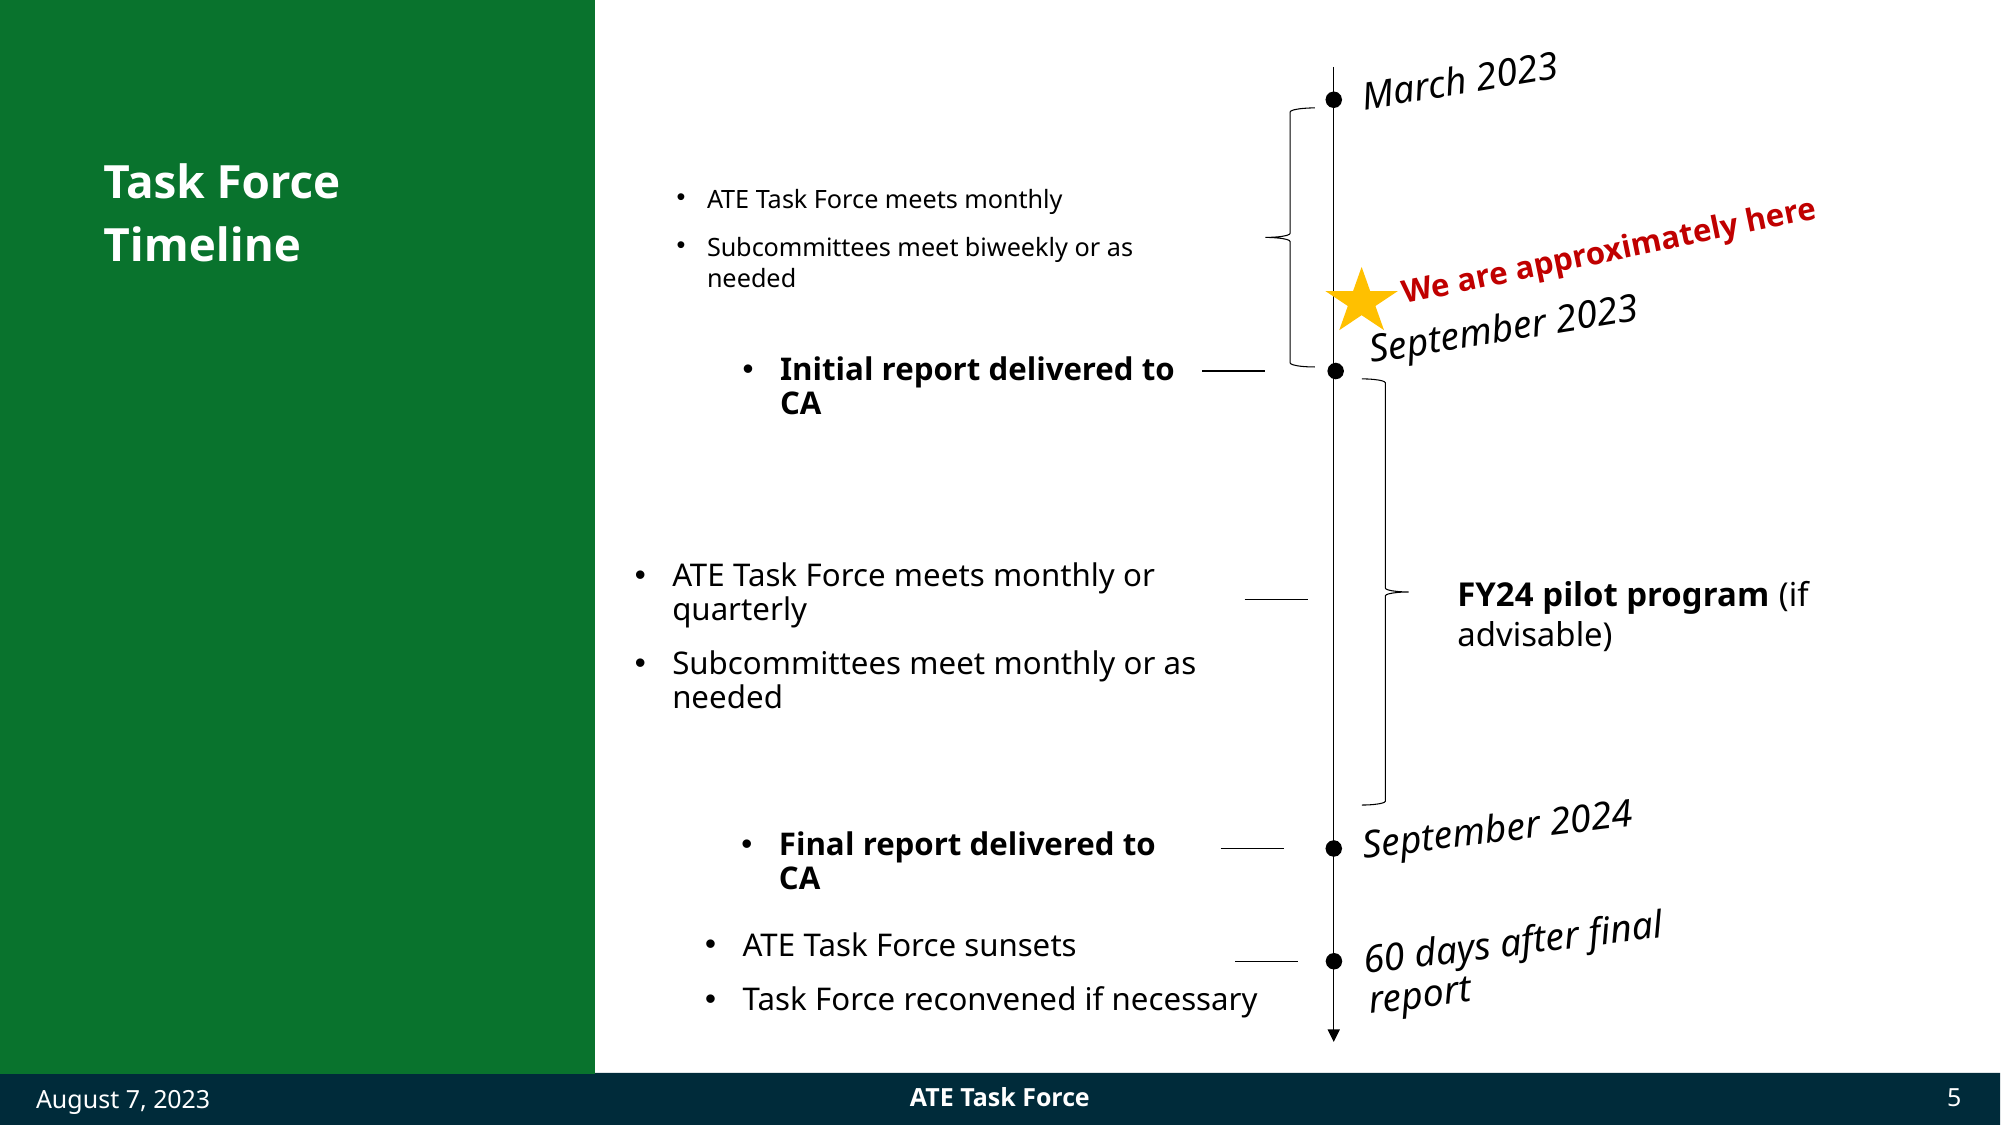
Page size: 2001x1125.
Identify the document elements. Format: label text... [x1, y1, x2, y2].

text_box [1324, 952, 1333, 971]
text_box [1326, 362, 1333, 380]
table_header Task Force Timeline [0, 0, 595, 1074]
text_box September 2024 [1344, 777, 1708, 885]
text_box [1324, 839, 1333, 858]
text_box [1334, 90, 1344, 110]
text_box [1324, 90, 1333, 109]
table_header [595, 0, 2000, 1074]
text_box September 2023 [1350, 278, 1683, 390]
text_box [1334, 951, 1344, 971]
text_box ATE Task Force meets monthly Subcommittees meet biweekly or as needed [661, 175, 1154, 303]
text_box March 2023 [1342, 30, 1584, 133]
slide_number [21, 1075, 697, 1125]
text_box Final report delivered to CA [726, 821, 1187, 885]
text_box ATE Task Force meets monthly or quarterly Subcommittees meet monthly or as needed [619, 551, 1261, 679]
footer ATE Task Force [662, 1074, 1338, 1125]
text_box [1361, 386, 1409, 806]
text_box FY24 pilot program (if advisable) [1442, 566, 1935, 663]
text_box [1334, 361, 1346, 381]
text_box ATE Task Force sunsets Task Force reconvened if necessary [690, 921, 1291, 1038]
text_box [1322, 290, 1333, 298]
text_box We are approximately here [1382, 178, 1849, 336]
text_box [1334, 263, 1388, 333]
text_box Initial report delivered to CA [727, 346, 1191, 410]
text_box 60 days after final report [1345, 882, 1789, 1000]
slide_number 5 [1526, 1074, 1976, 1125]
text_box [1265, 107, 1315, 368]
text_box [1334, 839, 1344, 858]
